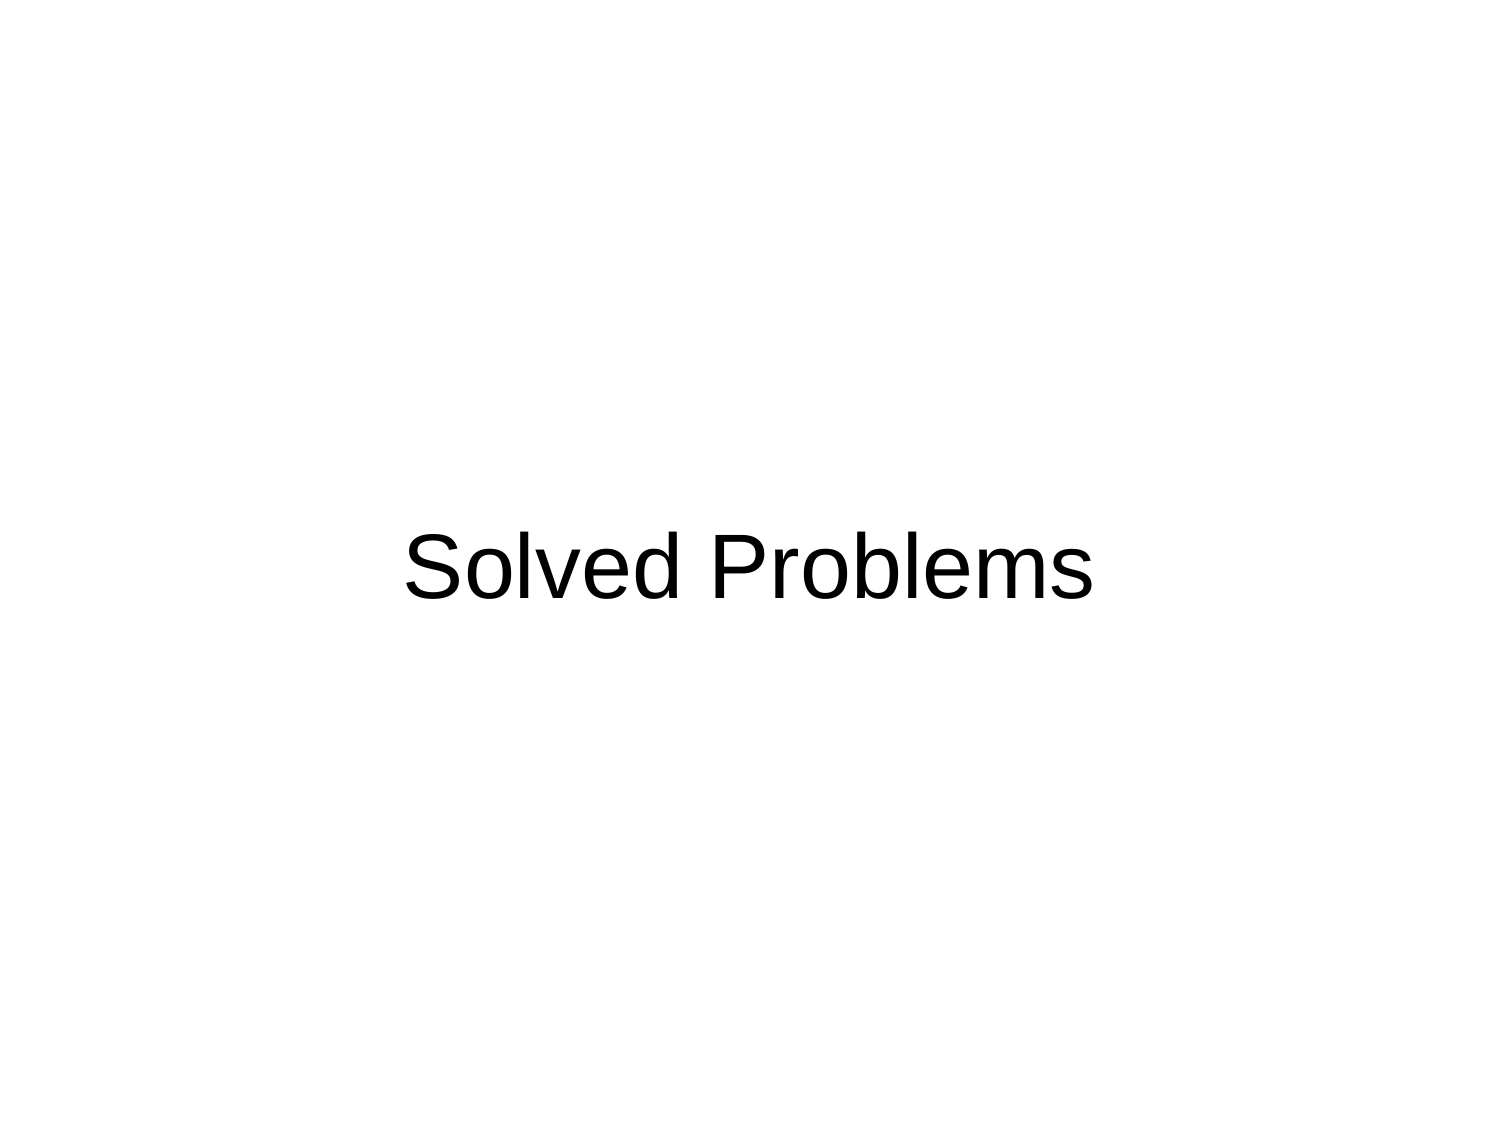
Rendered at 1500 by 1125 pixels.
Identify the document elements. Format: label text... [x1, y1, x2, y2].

title Solved Problems [75, 45, 1425, 1079]
